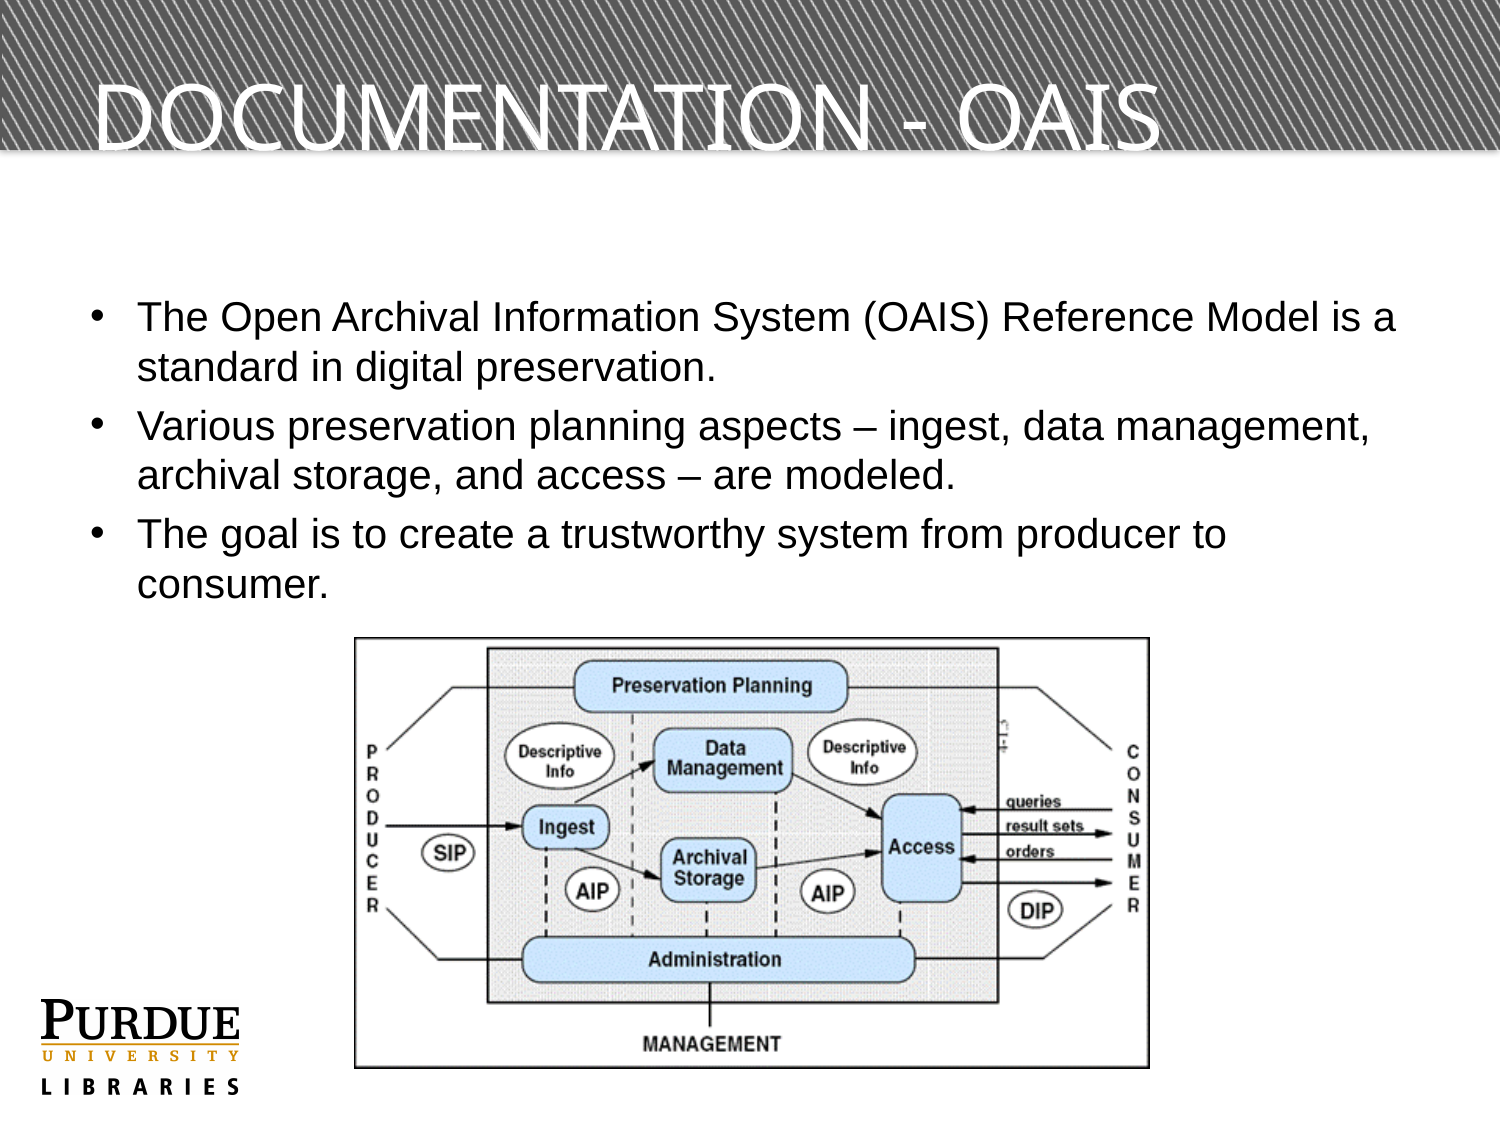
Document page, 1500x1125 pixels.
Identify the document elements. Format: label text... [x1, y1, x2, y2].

picture [354, 637, 1151, 1069]
list The Open Archival Information System (OAIS) Reference Model is a standard in digital preservation. Various preservation planning aspects – ingest, data management, archival storage, and access – are modeled. The goal is to create a trustworthy system from producer to consumer. [75, 282, 1427, 975]
picture [41, 999, 239, 1095]
title Documentation - OAIS Model [75, 51, 1427, 175]
